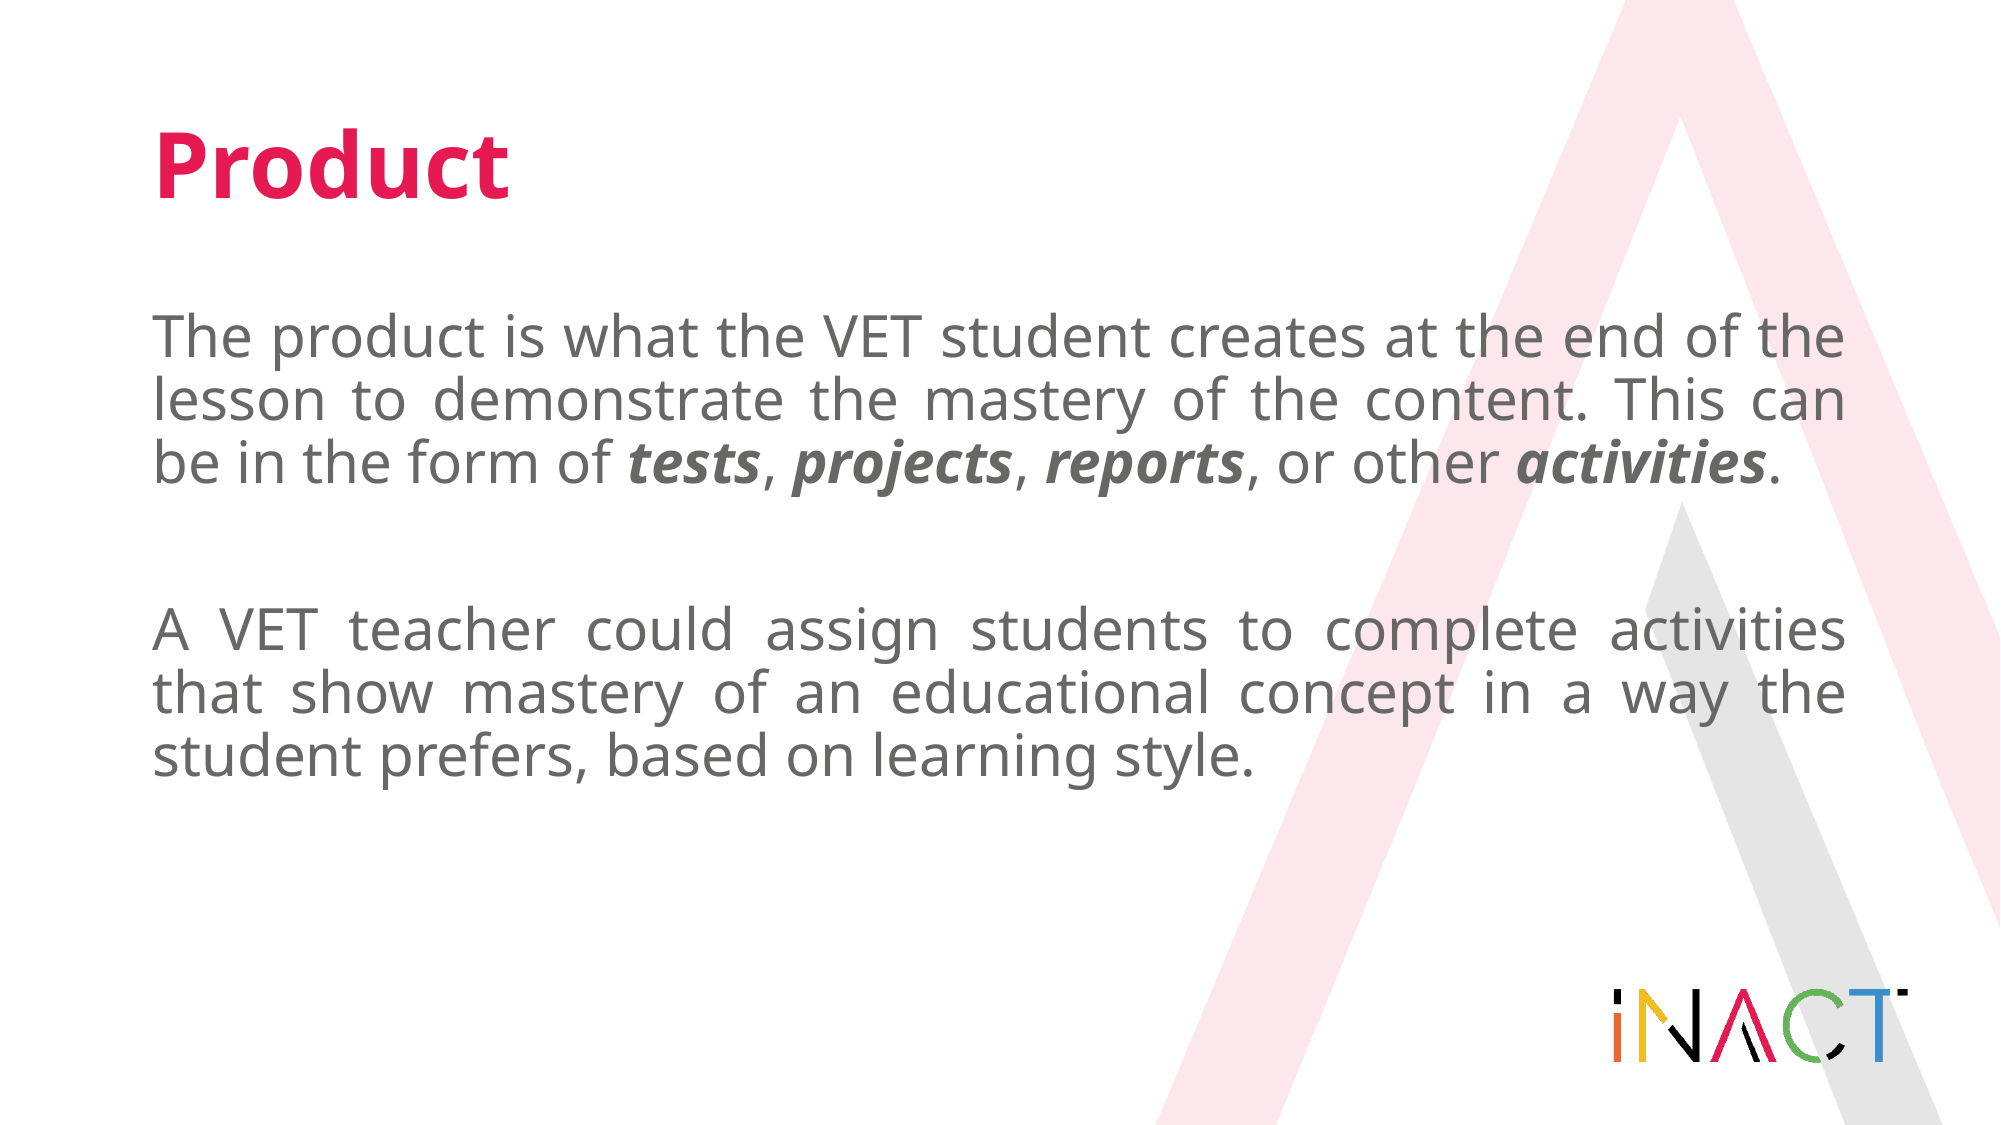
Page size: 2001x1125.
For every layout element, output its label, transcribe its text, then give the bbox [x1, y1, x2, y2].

title Product [137, 59, 1863, 278]
picture [1148, 0, 2001, 1125]
list The product is what the VET student creates at the end of the lesson to demonstrate the mastery of the content. This can be in the form of tests, projects, reports, or other activities. A VET teacher could assign students to complete activities that show mastery of an educational concept in a way the student prefers, based on learning style. [137, 299, 1863, 954]
